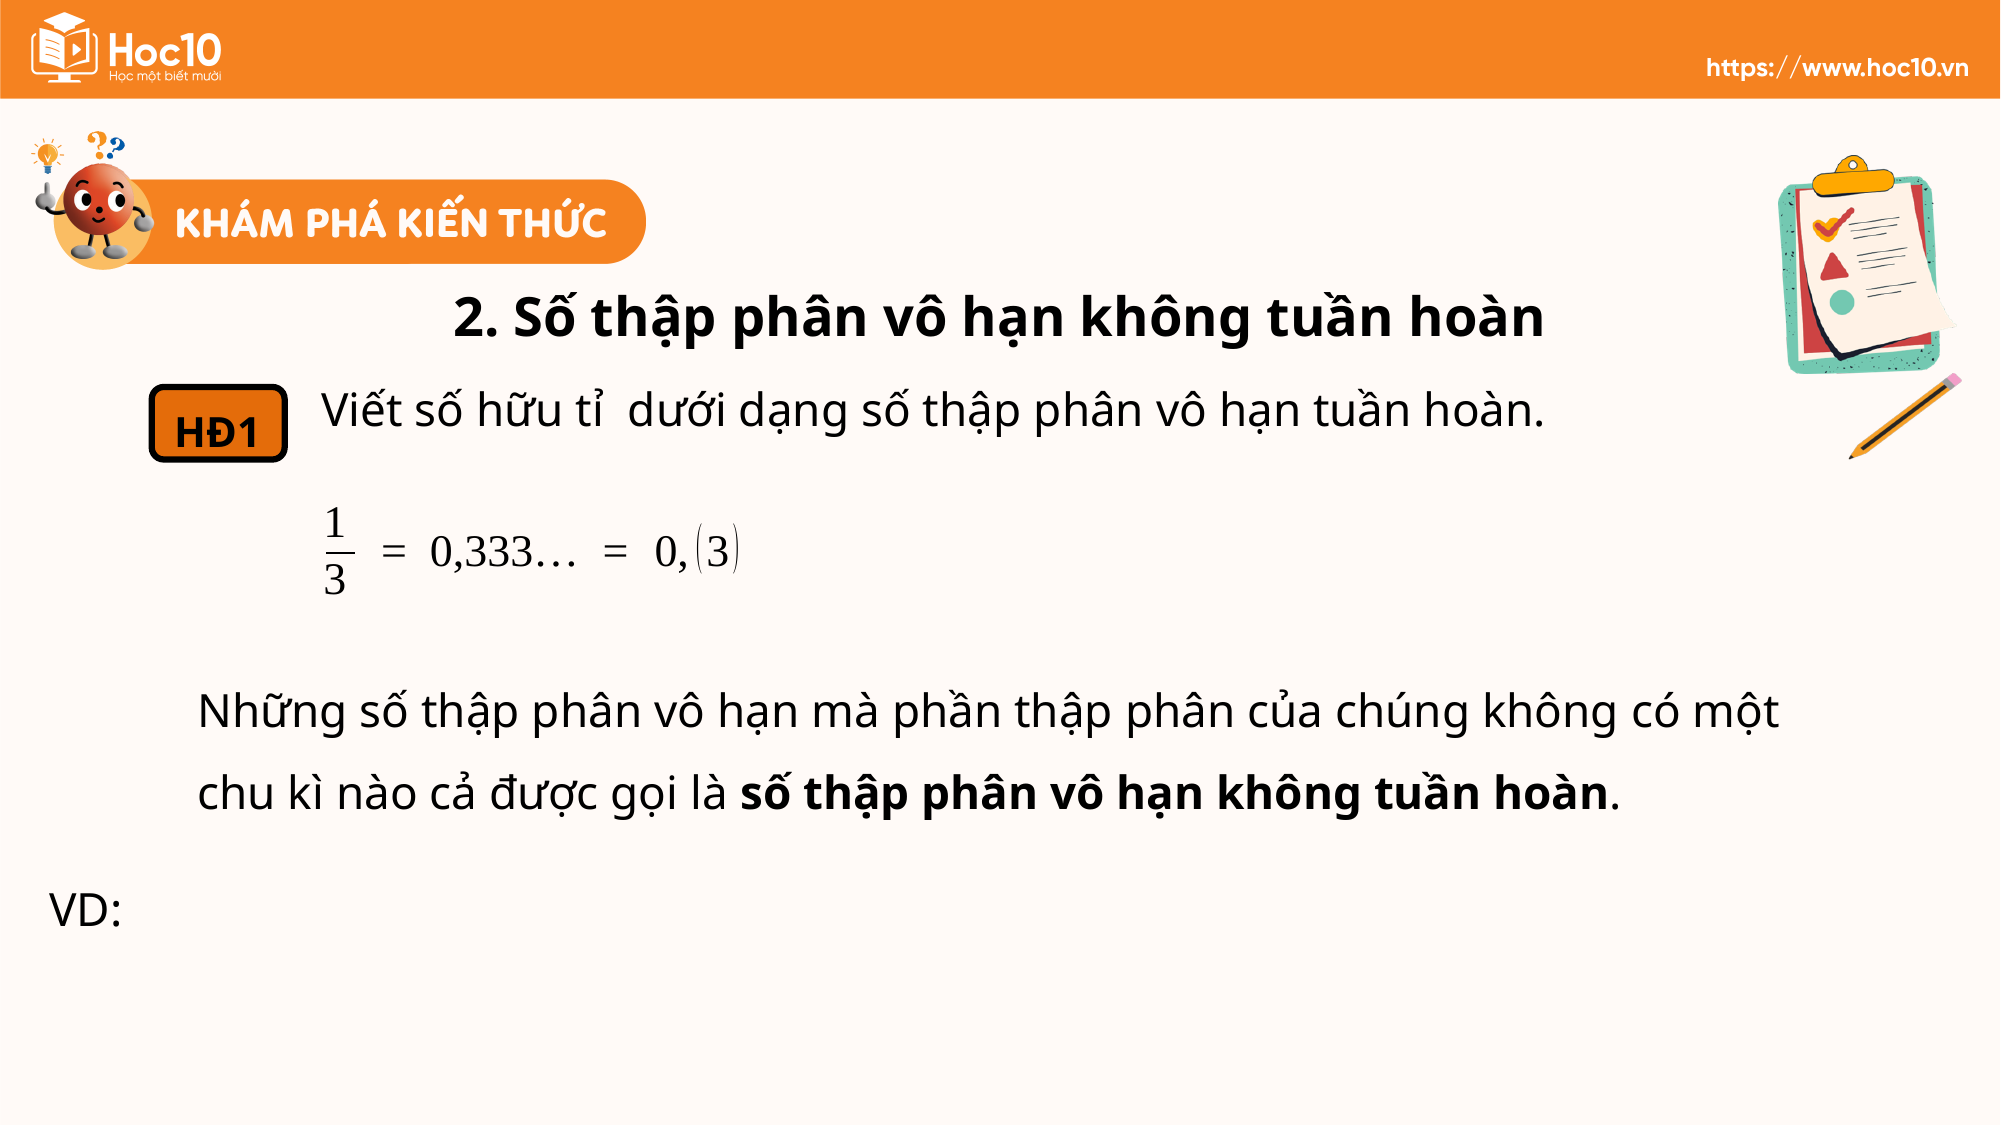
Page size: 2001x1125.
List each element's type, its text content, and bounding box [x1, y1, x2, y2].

text_box HĐ1 [150, 385, 286, 461]
text_box Những số thập phân vô hạn mà phần thập phân của chúng không có một chu kì nào cả được gọi là số thập phân vô hạn không tuần hoàn. [182, 646, 1867, 827]
text_box 2. Số thập phân vô hạn không tuần hoàn [388, 274, 1612, 355]
picture [0, 0, 2001, 1125]
